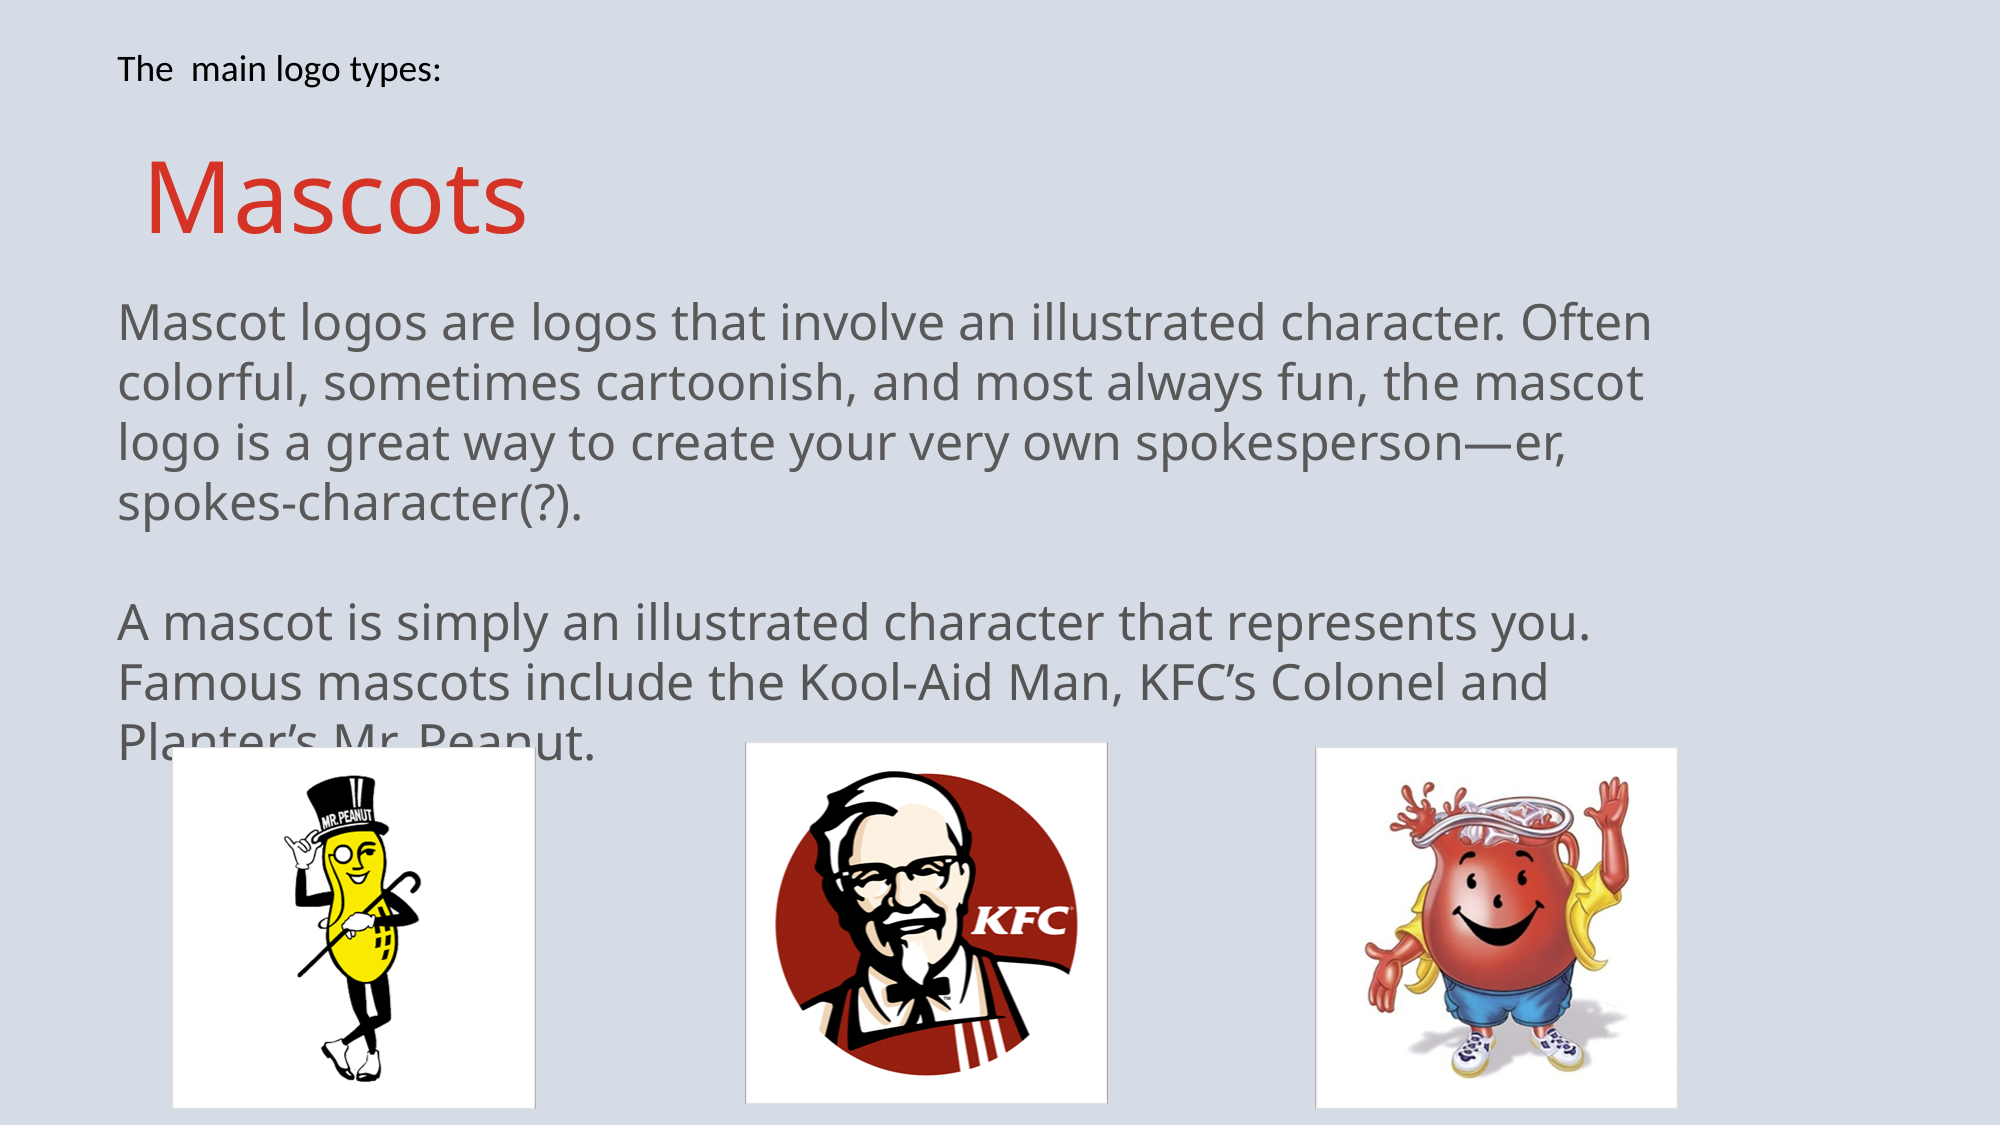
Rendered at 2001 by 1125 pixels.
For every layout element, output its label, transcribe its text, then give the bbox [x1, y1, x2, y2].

picture [172, 742, 1678, 1110]
text_box Mascot logos are logos that involve an illustrated character. Often colorful, sometimes cartoonish, and most always fun, the mascot logo is a great way to create your very own spokesperson—er, spokes-character(?). A mascot is simply an illustrated character that represents you. Famous mascots include the Kool-Aid Man, KFC’s Colonel and Planter’s Mr. Peanut. [102, 223, 1748, 779]
text_box The main logo types: [102, 36, 1837, 97]
text_box Mascots [127, 126, 545, 223]
